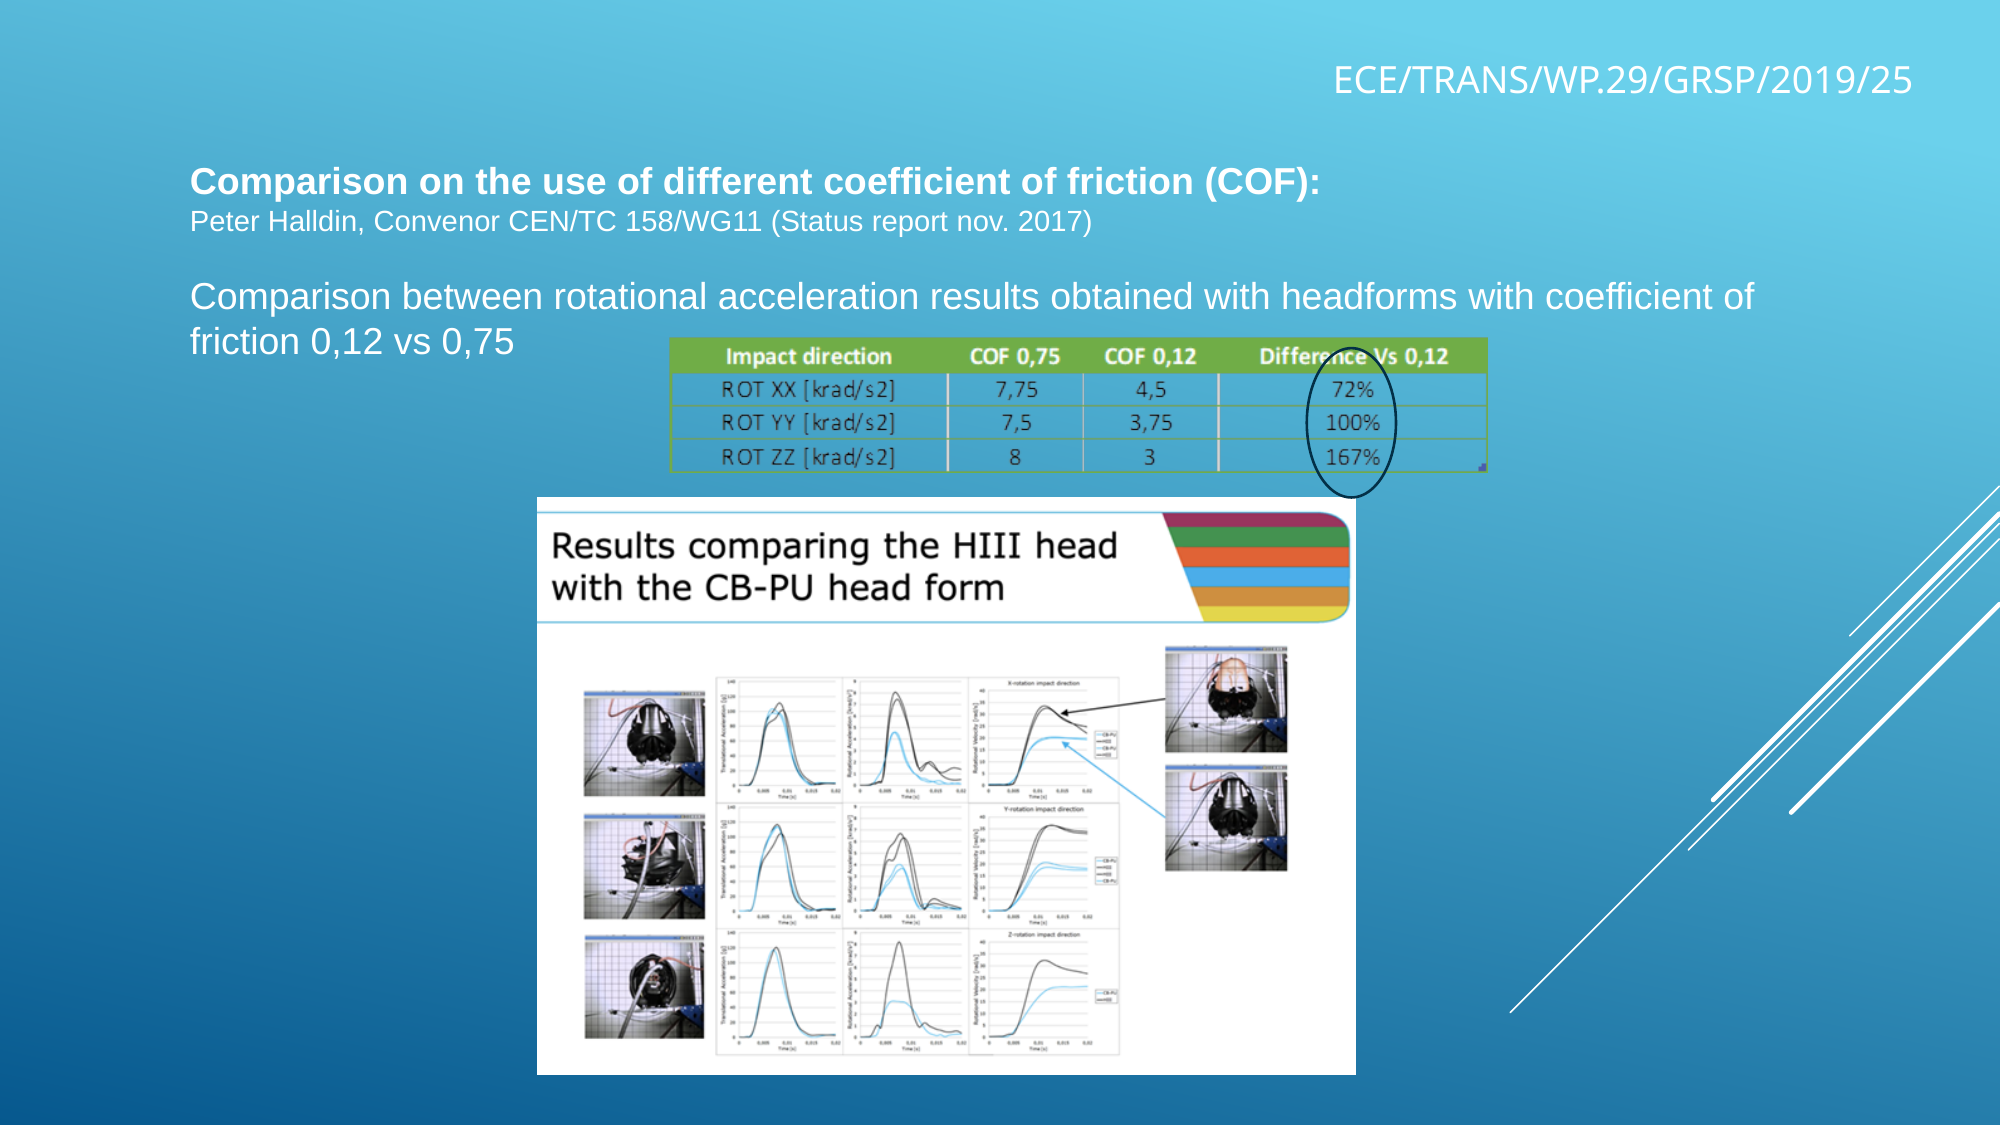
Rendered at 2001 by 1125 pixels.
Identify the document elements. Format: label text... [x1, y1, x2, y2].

picture [536, 497, 1356, 1075]
picture [1309, 350, 1394, 473]
text_box [1316, 473, 1386, 499]
text_box Comparison on the use of different coefficient of friction (COF): Peter Halldin, Convenor CEN/TC 158/WG11 (Status report nov. 2017) Comparison between rotational acceleration results obtained with headforms with coefficient of friction 0,12 vs 0,75 [175, 149, 1826, 460]
picture [668, 336, 1488, 473]
text_box ECE/TRANS/WP.29/GRSP/2019/25 [1318, 49, 1929, 109]
